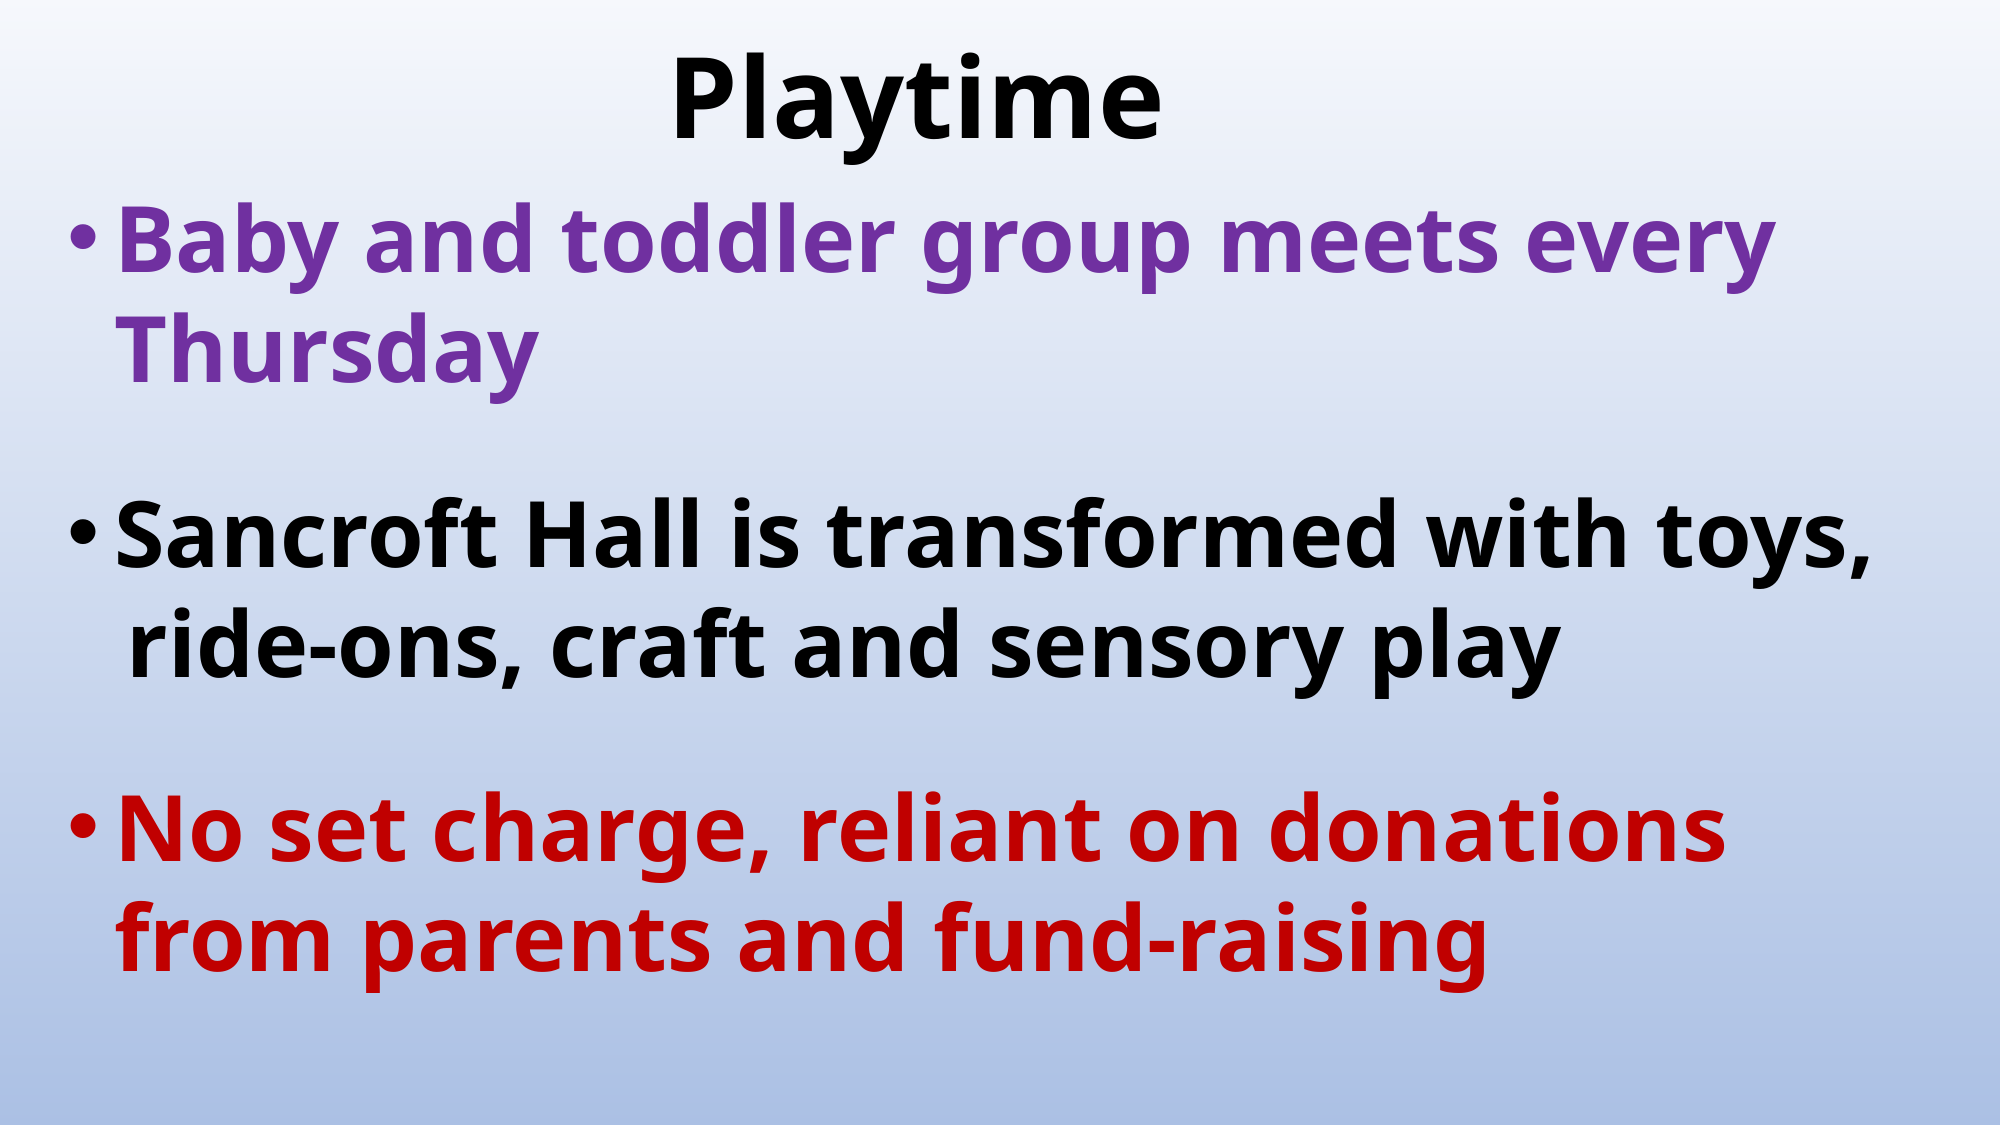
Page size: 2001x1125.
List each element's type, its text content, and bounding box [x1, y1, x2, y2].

text_box Sancroft Hall is transformed with toys, ride-ons, craft and sensory play [52, 468, 1982, 703]
text_box No set charge, reliant on donations from parents and fund-raising [52, 762, 1948, 997]
subtitle Playtime [205, 33, 1628, 142]
text_box Baby and toddler group meets every Thursday [52, 173, 1948, 409]
